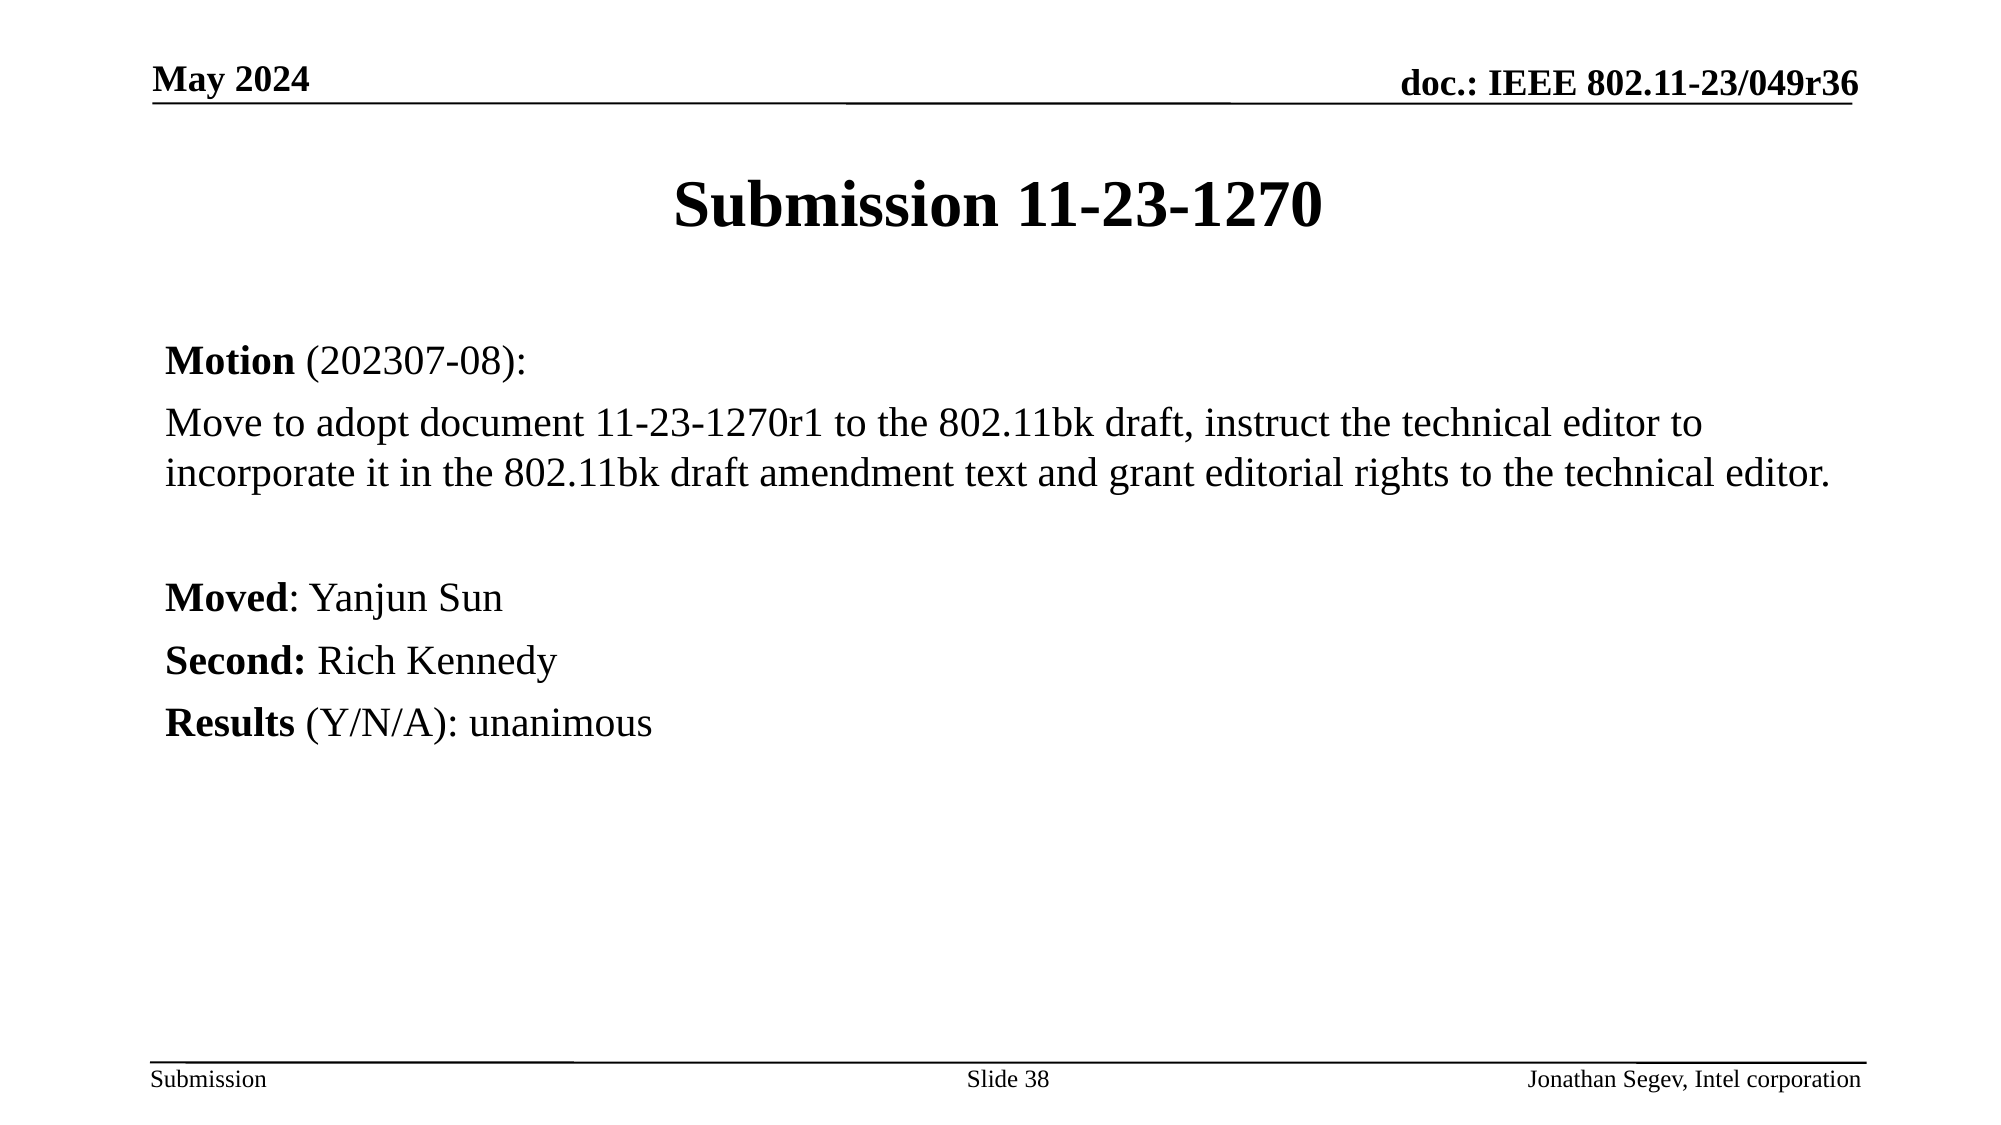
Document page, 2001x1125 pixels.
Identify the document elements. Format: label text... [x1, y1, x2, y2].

slide_number Slide 38 [950, 1061, 1067, 1123]
list Motion (202307-08): Move to adopt document 11-23-1270r1 to the 802.11bk draft, instruct the technical editor to incorporate it in the 802.11bk draft amendment text and grant editorial rights to the technical editor. Moved: Yanjun Sun Second: Rich Kennedy Results (Y/N/A): unanimous [149, 324, 1850, 1000]
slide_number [152, 54, 563, 100]
title Submission 11-23-1270 [149, 112, 1850, 288]
footer Jonathan Segev, Intel corporation [1165, 1061, 1863, 1093]
